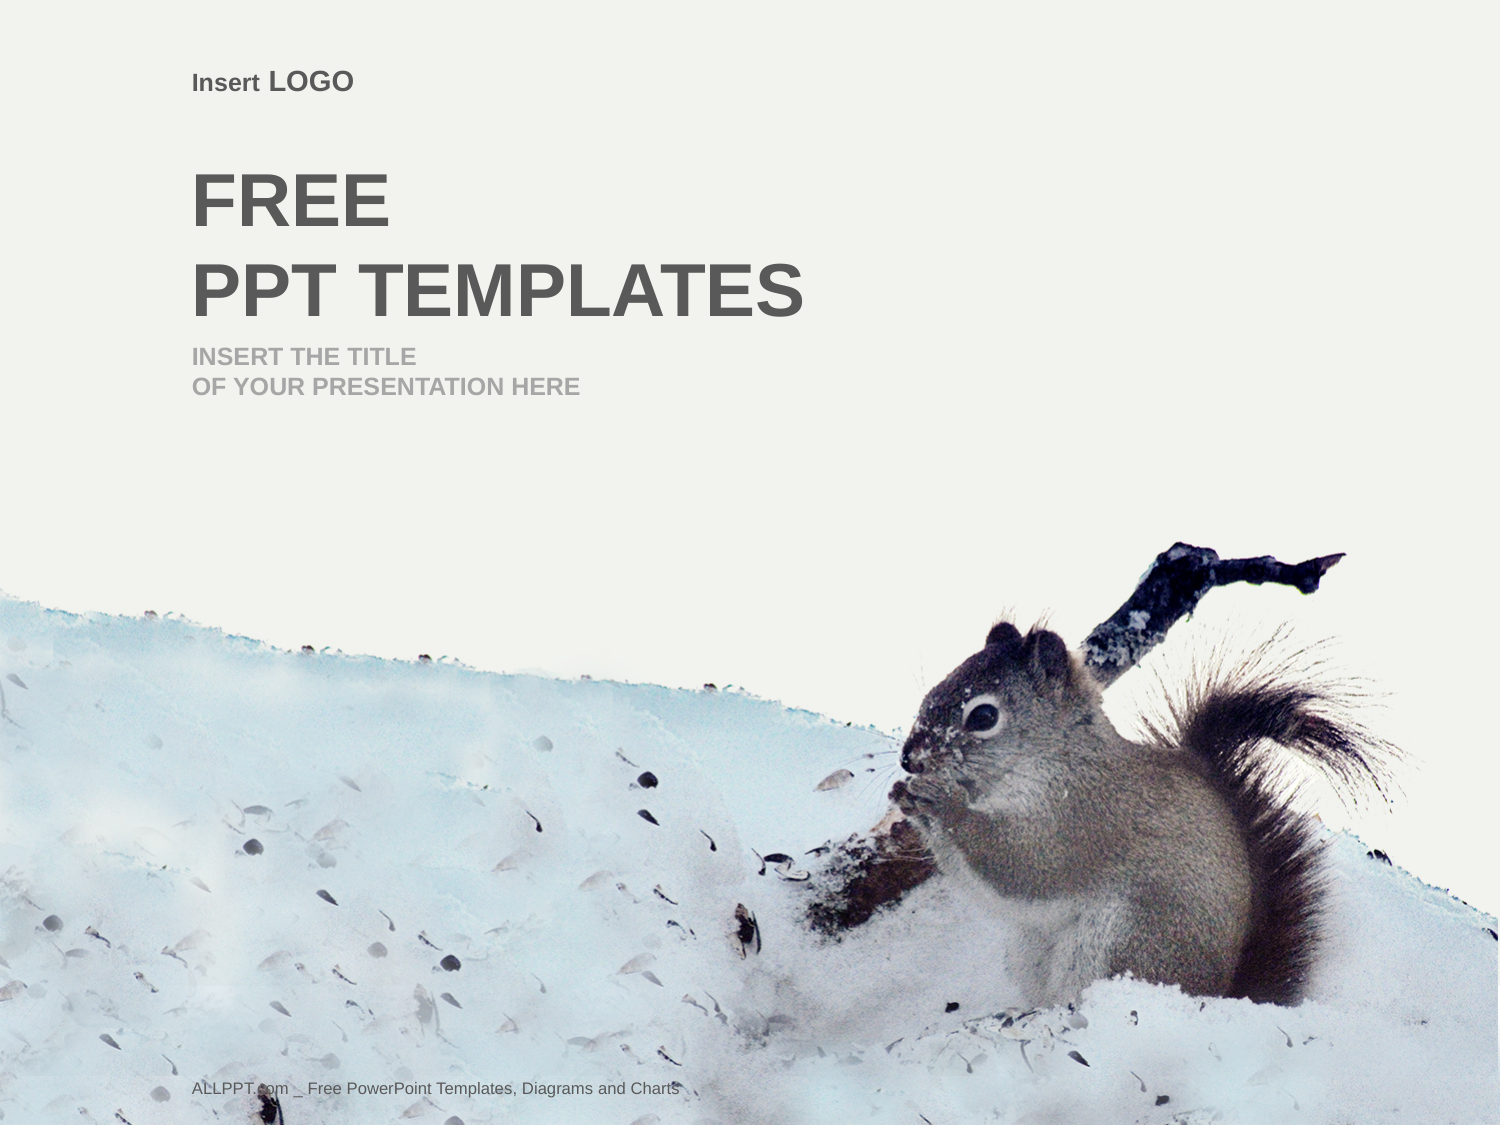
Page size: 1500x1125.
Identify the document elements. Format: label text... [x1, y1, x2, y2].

text_box INSERT THE TITLE OF YOUR PRESENTATION HERE [177, 339, 1069, 408]
text_box ALLPPT.com _ Free PowerPoint Templates, Diagrams and Charts [177, 1070, 1500, 1106]
text_box FREE PPT TEMPLATES [177, 144, 1069, 339]
picture [0, 0, 1500, 1125]
text_box Insert LOGO [177, 54, 390, 105]
